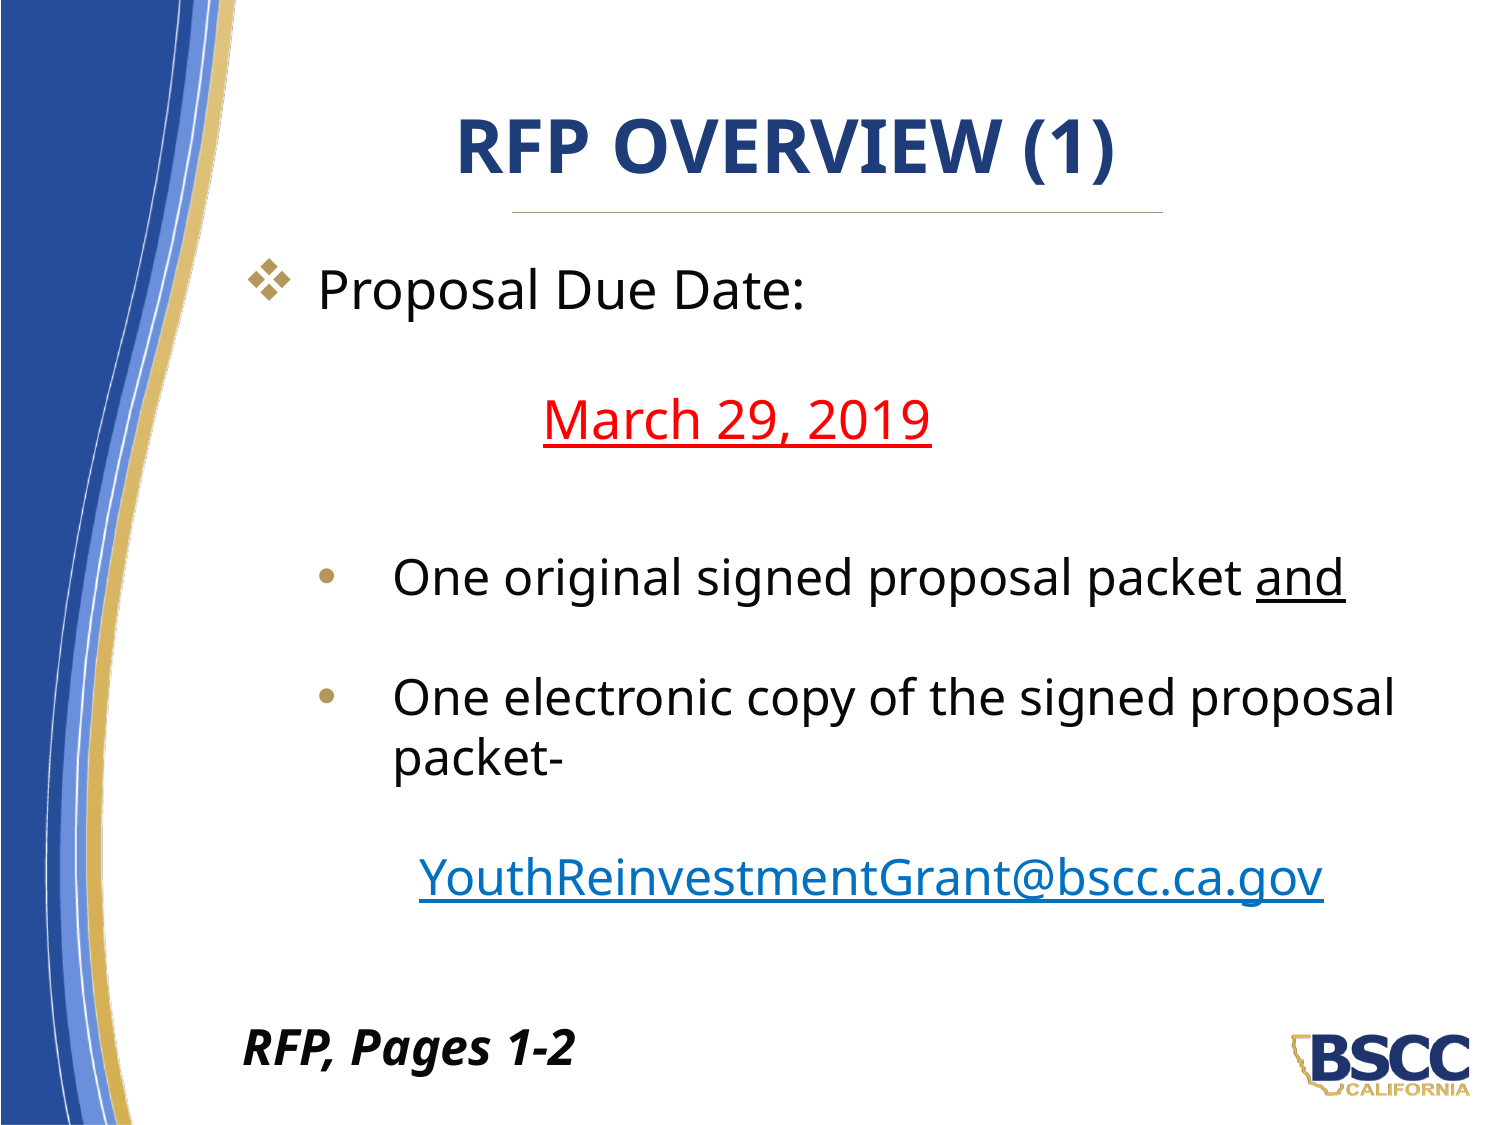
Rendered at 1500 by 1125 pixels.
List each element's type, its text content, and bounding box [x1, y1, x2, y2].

title RFP Overview (1) [77, 74, 1428, 213]
picture [1, 0, 242, 1124]
picture [1290, 1034, 1470, 1097]
list Proposal Due Date: March 29, 2019 One original signed proposal packet and One electronic copy of the signed proposal packet- YouthReinvestmentGrant@bscc.ca.gov RFP, Pages 1-2 [227, 247, 1428, 1076]
